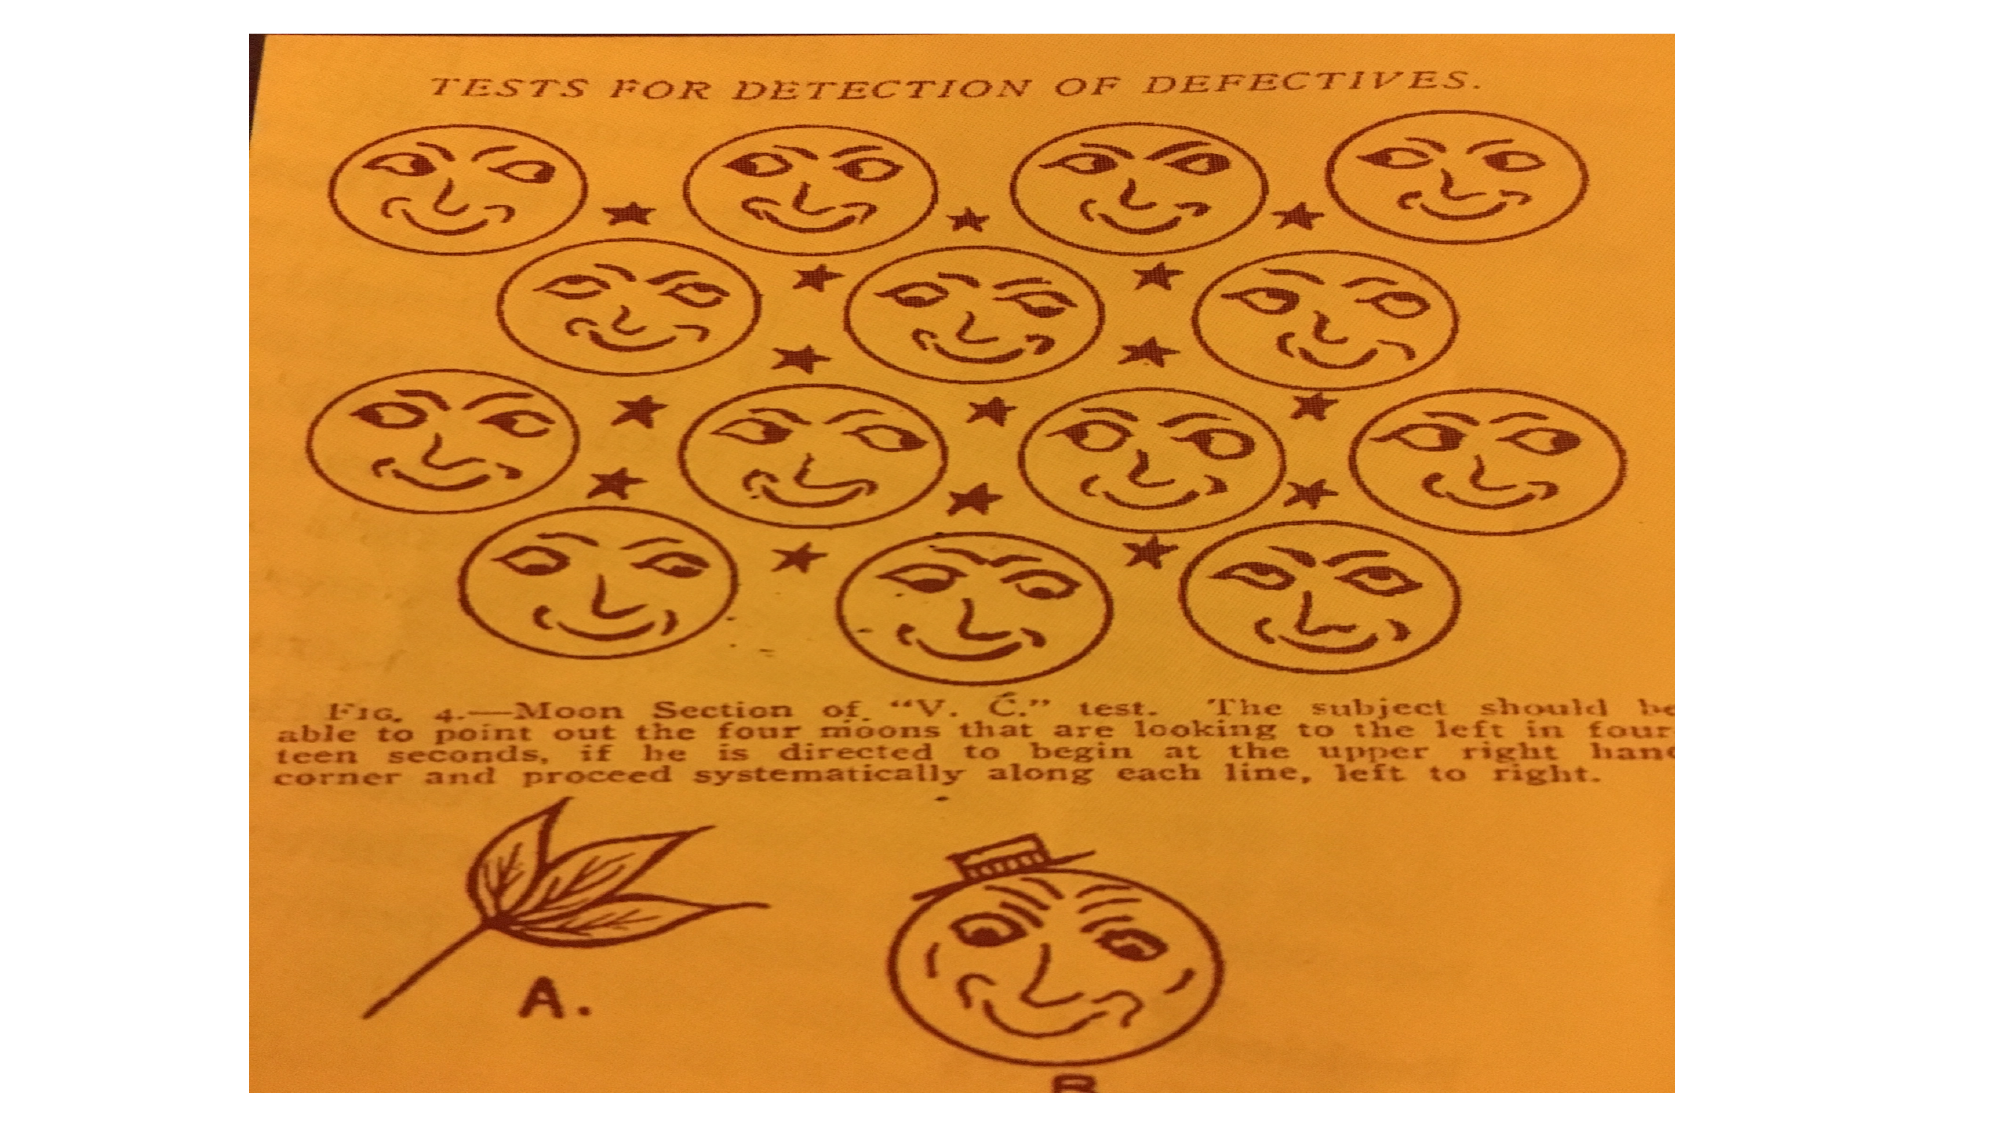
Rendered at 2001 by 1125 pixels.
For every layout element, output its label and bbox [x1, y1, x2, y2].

picture [1491, 35, 1675, 1092]
list [431, 0, 1491, 1125]
picture [250, 35, 431, 1092]
